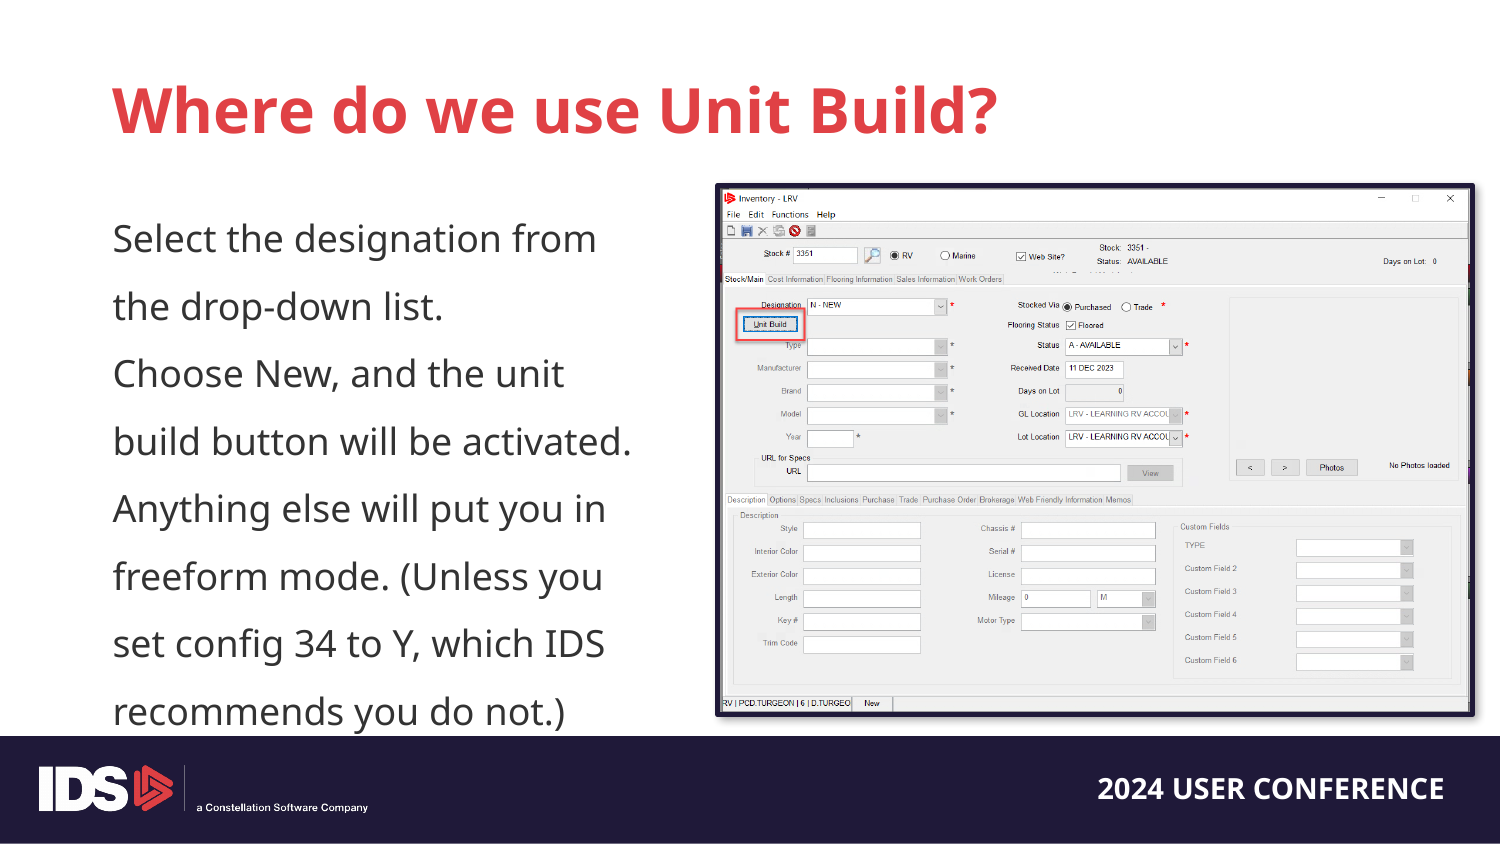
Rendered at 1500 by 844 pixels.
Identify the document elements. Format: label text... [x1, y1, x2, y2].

picture [39, 765, 368, 813]
picture [719, 187, 1471, 713]
list Select the designation from the drop-down list. Choose New, and the unit build button will be activated. Anything else will put you in freeform mode. (Unless you set config 34 to Y, which IDS recommends you do not.) [97, 177, 654, 738]
list Where do we use Unit Build? [97, 56, 1375, 150]
